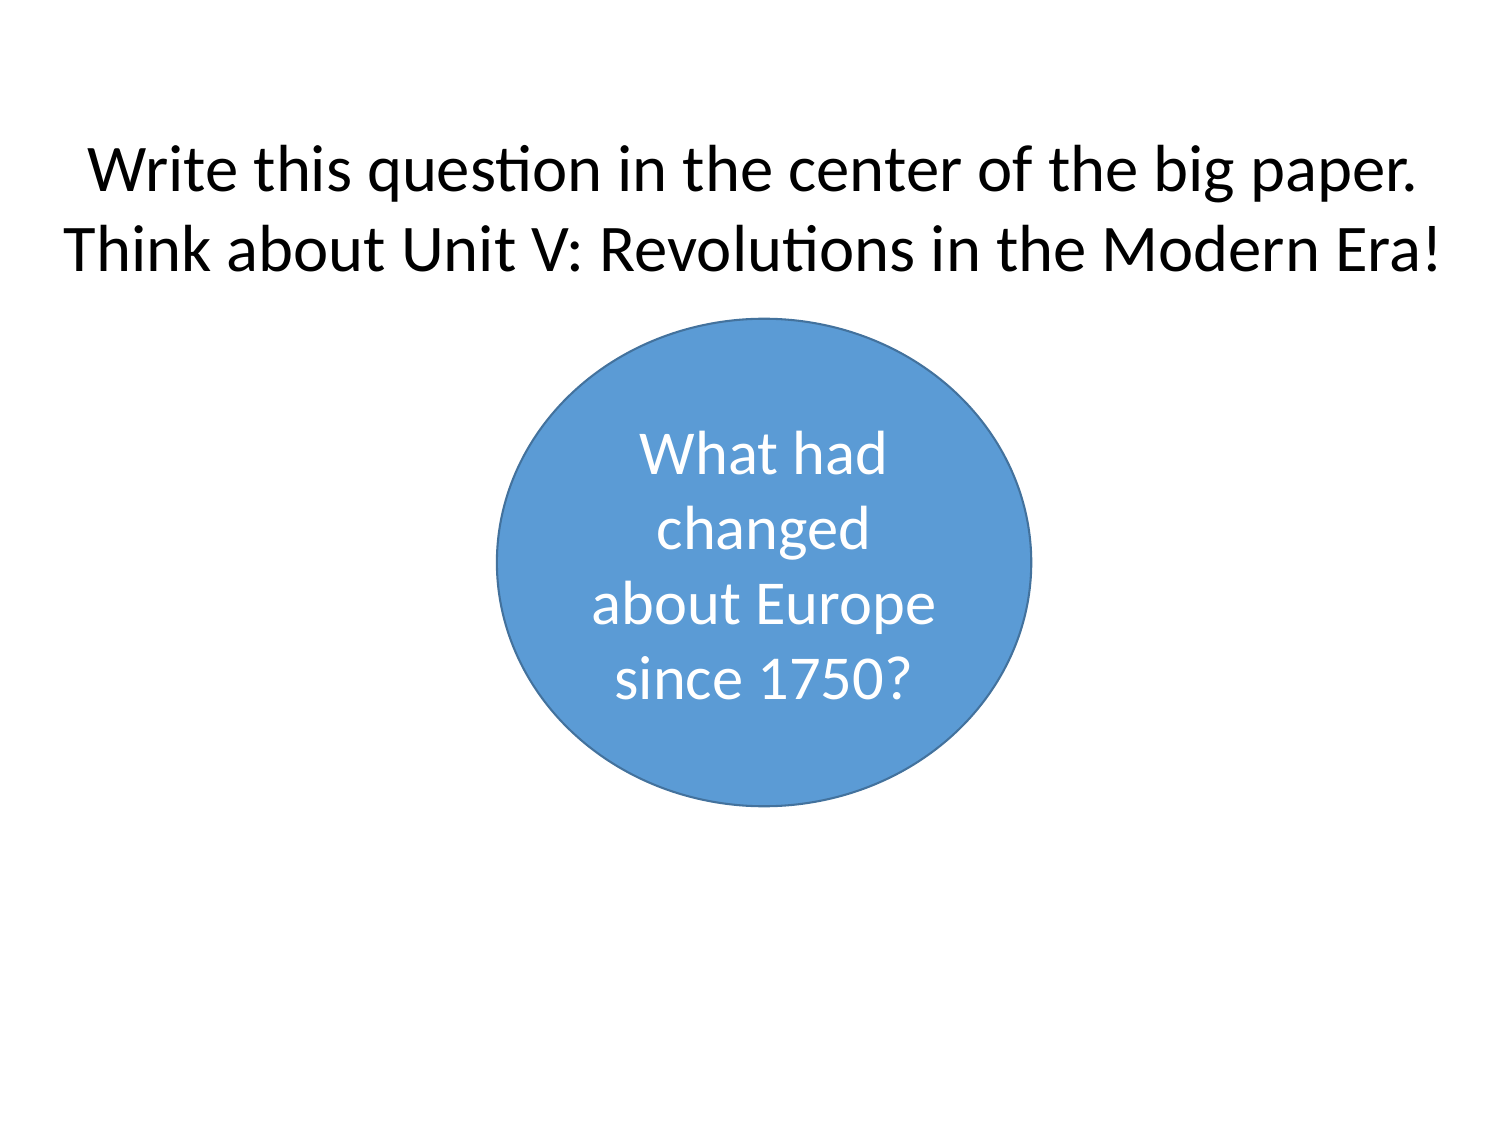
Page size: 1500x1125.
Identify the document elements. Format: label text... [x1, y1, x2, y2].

text_box Write this question in the center of the big paper. Think about Unit V: Revolutions in the Modern Era! [7, 117, 1500, 292]
text_box What had changed about Europe since 1750? [495, 317, 1033, 808]
